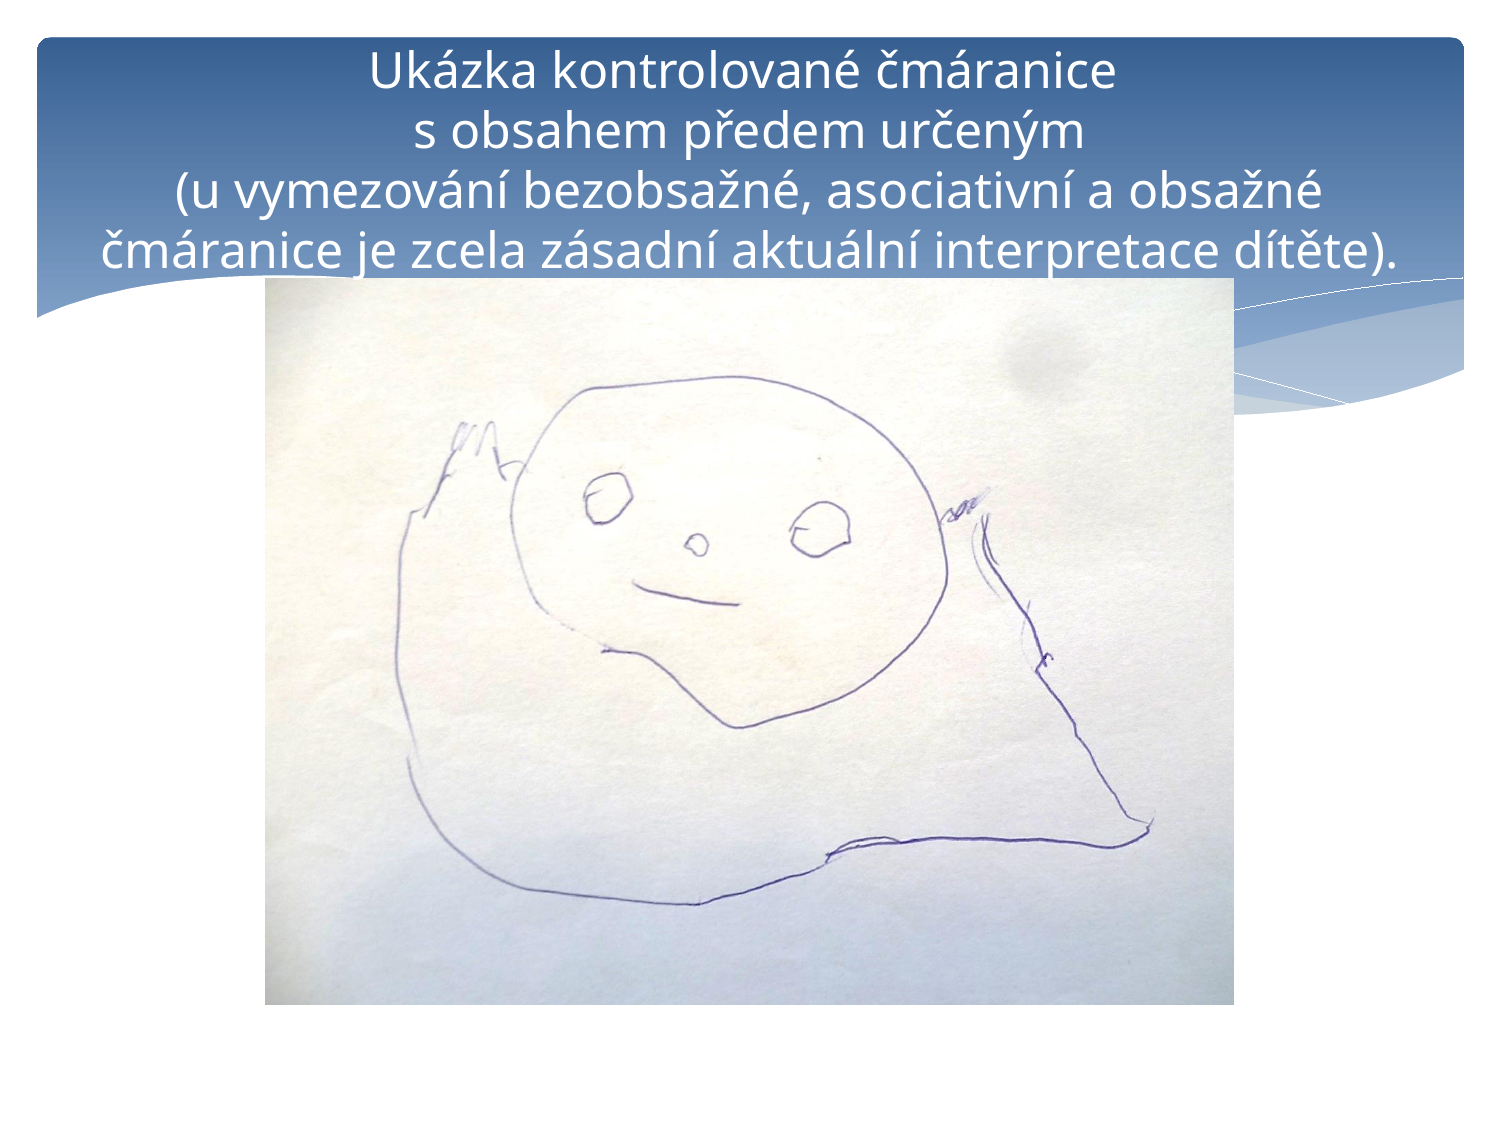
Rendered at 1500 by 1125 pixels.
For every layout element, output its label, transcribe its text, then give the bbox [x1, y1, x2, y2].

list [265, 278, 1234, 1006]
title Ukázka kontrolované čmáranice s obsahem předem určeným (u vymezování bezobsažné, asociativní a obsažné čmáranice je zcela zásadní aktuální interpretace dítěte). [75, 55, 1425, 261]
